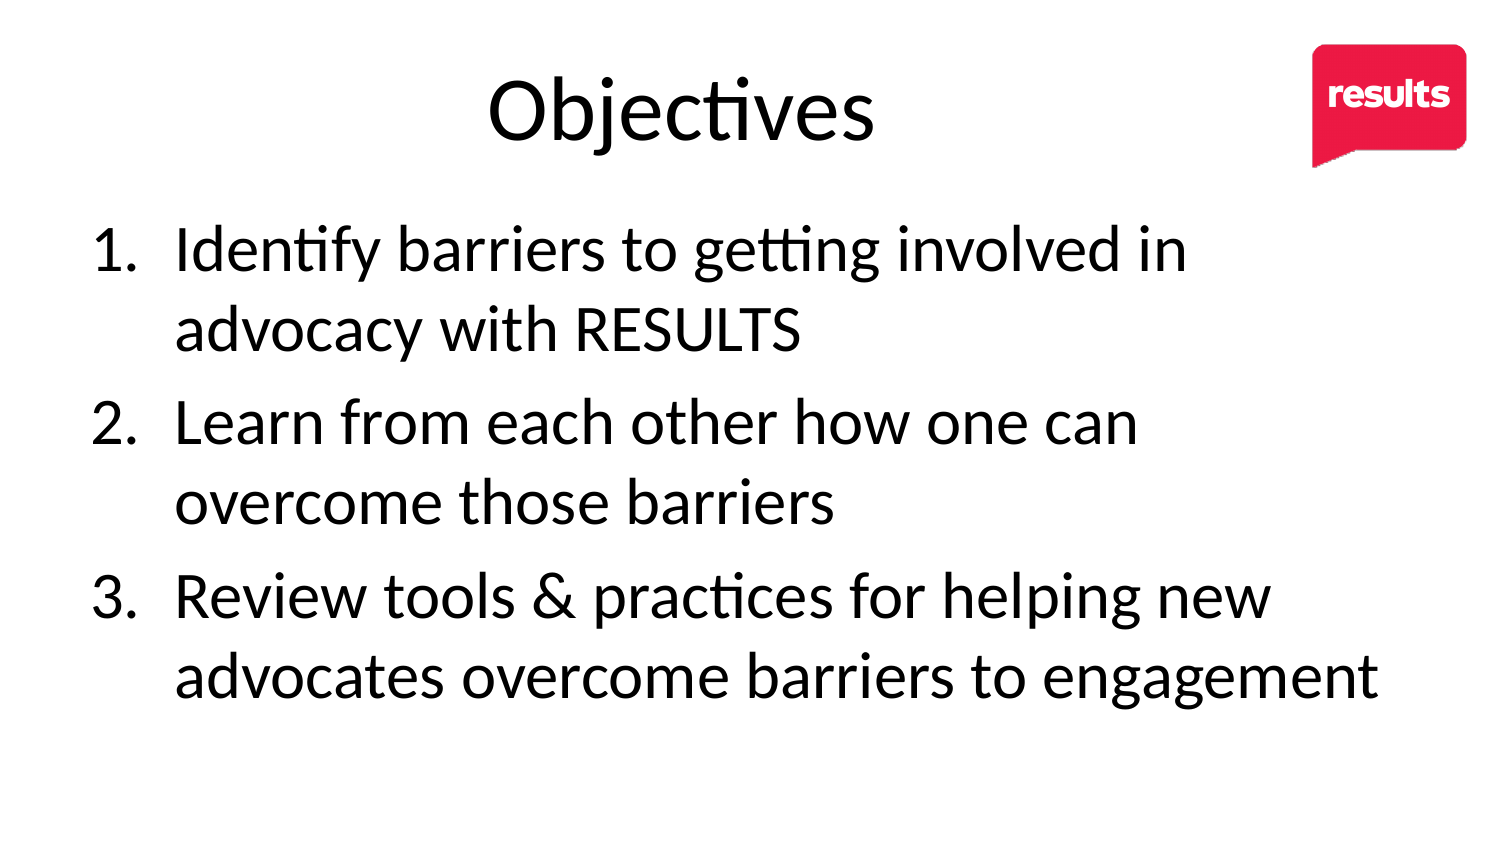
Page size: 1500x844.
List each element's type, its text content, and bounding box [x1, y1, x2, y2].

list Identify barriers to getting involved in advocacy with RESULTS Learn from each other how one can overcome those barriers Review tools & practices for helping new advocates overcome barriers to engagement [75, 196, 1425, 754]
title Objectives [75, 33, 1290, 175]
picture [1289, 22, 1490, 185]
